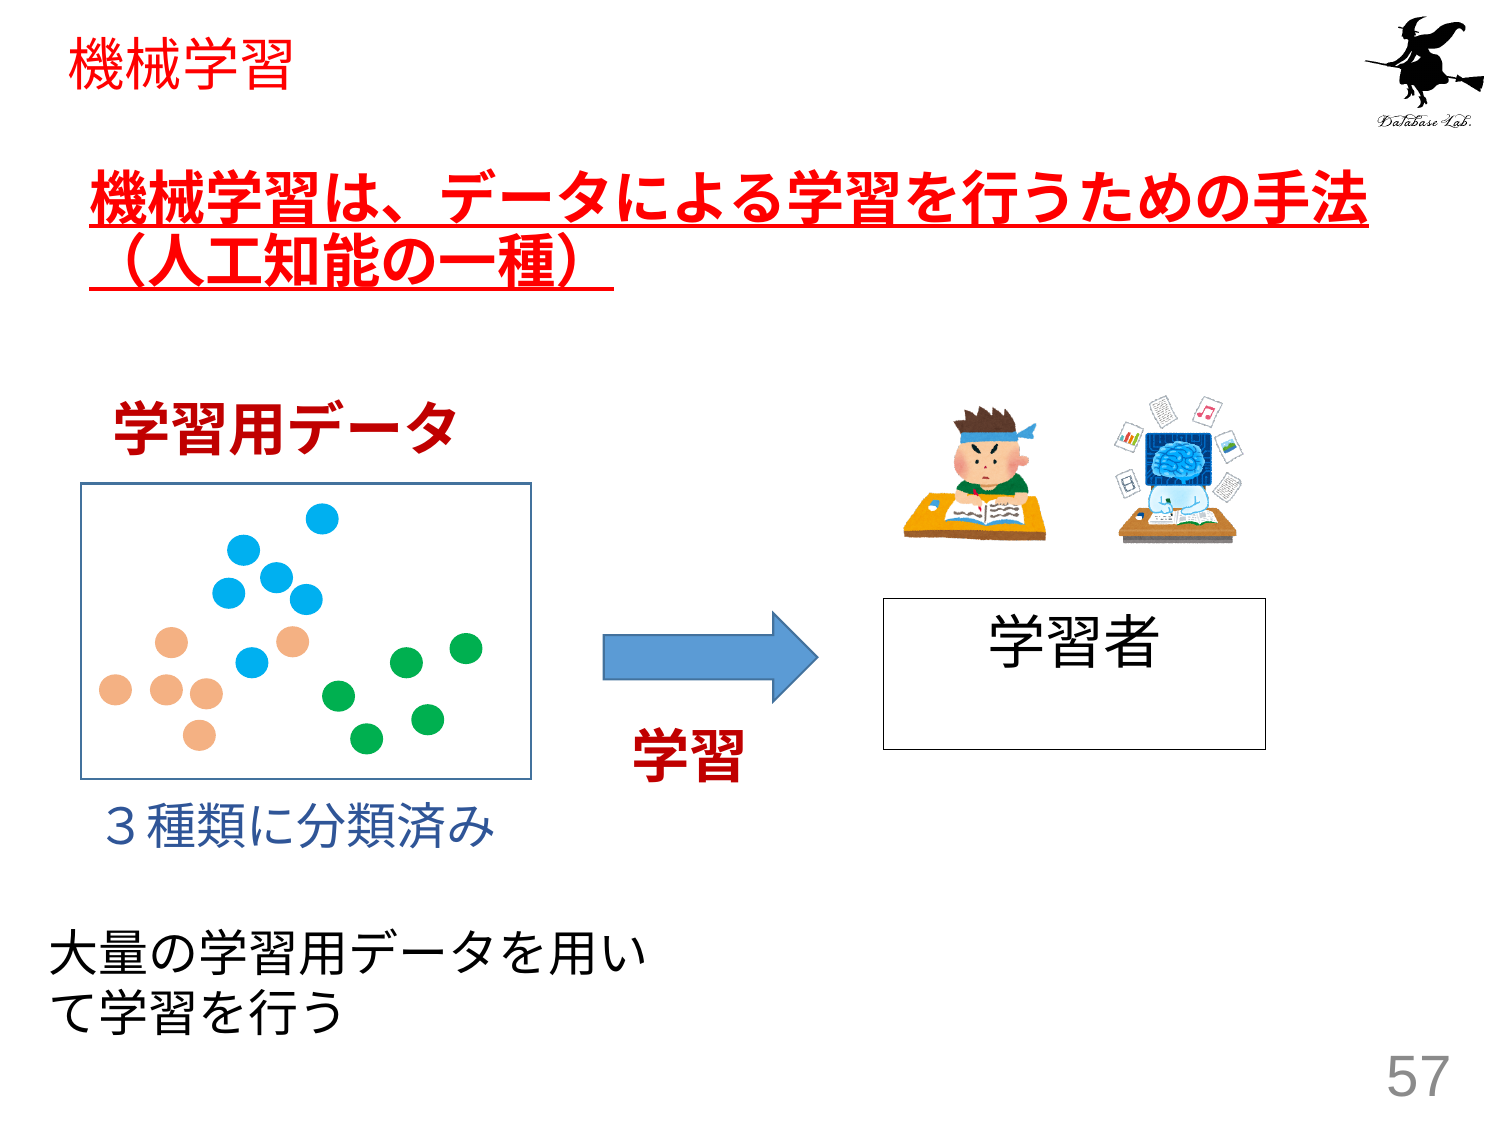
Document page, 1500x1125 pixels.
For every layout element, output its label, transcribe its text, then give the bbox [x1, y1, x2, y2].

text_box [349, 722, 385, 756]
text_box 機械学習は、データによる学習を行うための手法 （人工知能の一種） [74, 99, 1420, 366]
text_box [181, 718, 217, 752]
text_box [97, 673, 133, 707]
text_box 大量の学習用データを用いて学習を行う [33, 914, 677, 1102]
text_box [410, 703, 446, 737]
picture [1106, 393, 1248, 547]
text_box 学習者 [883, 598, 1266, 750]
text_box [388, 646, 424, 680]
text_box [602, 610, 819, 704]
list 学習用データ [97, 384, 547, 592]
picture [1362, 14, 1486, 130]
text_box [148, 673, 184, 707]
text_box ３種類に分類済み [81, 787, 512, 863]
slide_number 57 [1129, 1042, 1467, 1103]
text_box [80, 482, 532, 780]
text_box 学習 [616, 712, 831, 865]
text_box [448, 631, 484, 666]
text_box [153, 626, 189, 660]
text_box [275, 625, 311, 659]
text_box [321, 679, 357, 713]
title 機械学習 [52, 28, 1441, 106]
picture [900, 404, 1050, 545]
text_box [188, 677, 224, 711]
